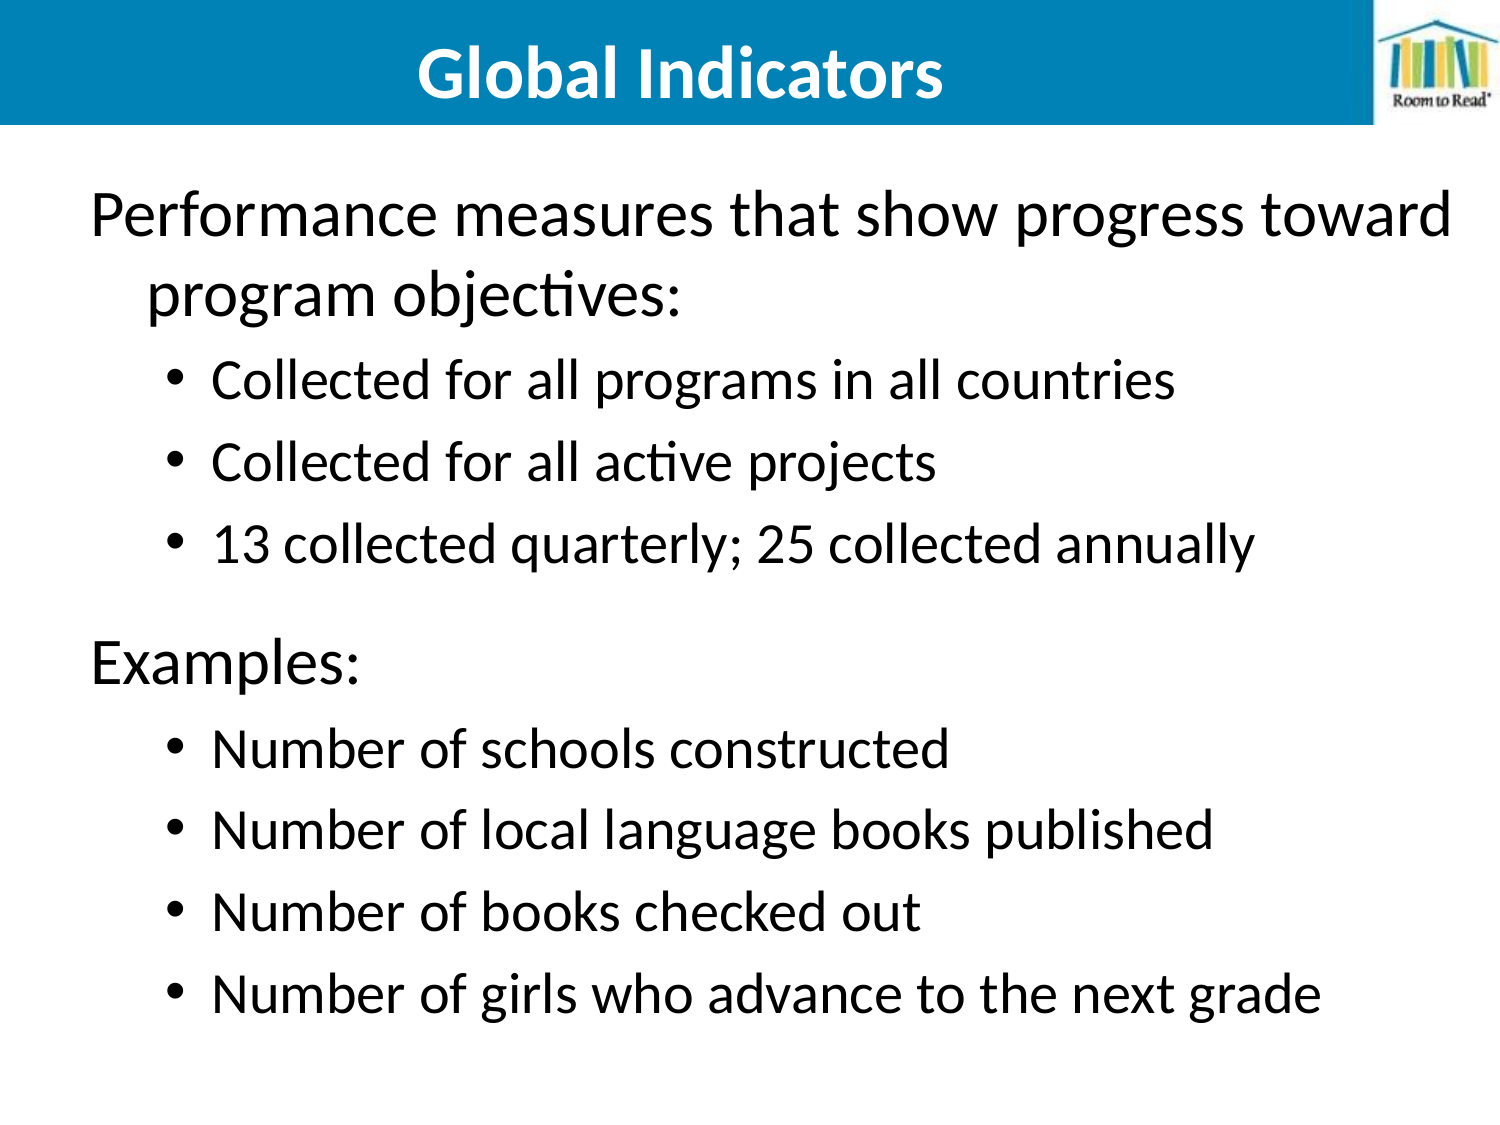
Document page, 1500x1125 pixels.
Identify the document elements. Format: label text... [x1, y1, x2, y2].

list Performance measures that show progress toward program objectives: Collected for all programs in all countries Collected for all active projects 13 collected quarterly; 25 collected annually Examples: Number of schools constructed Number of local language books published Number of books checked out Number of girls who advance to the next grade [74, 162, 1476, 1101]
title Global Indicators [0, 0, 1363, 138]
picture [1371, 0, 1500, 125]
